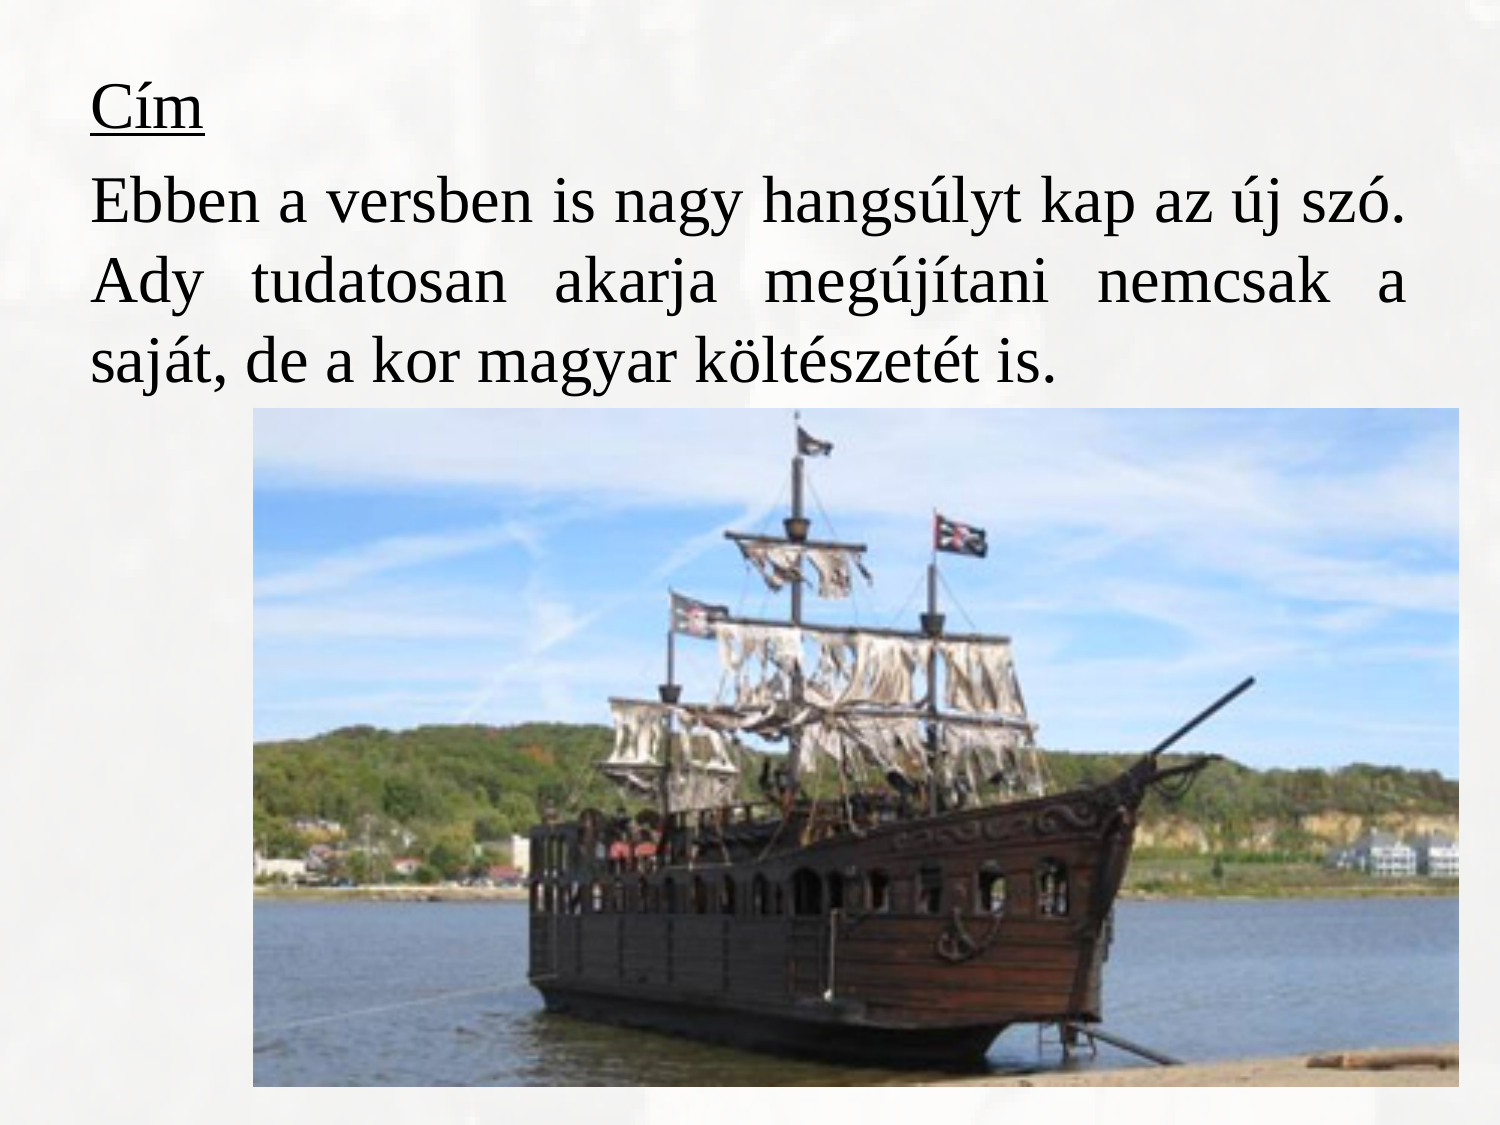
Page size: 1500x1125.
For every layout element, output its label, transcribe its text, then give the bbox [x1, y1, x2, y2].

picture [253, 408, 1459, 1087]
list Cím Ebben a versben is nagy hangsúlyt kap az új szó. Ady tudatosan akarja megújítani nemcsak a saját, de a kor magyar költészetét is. [75, 54, 1425, 1024]
